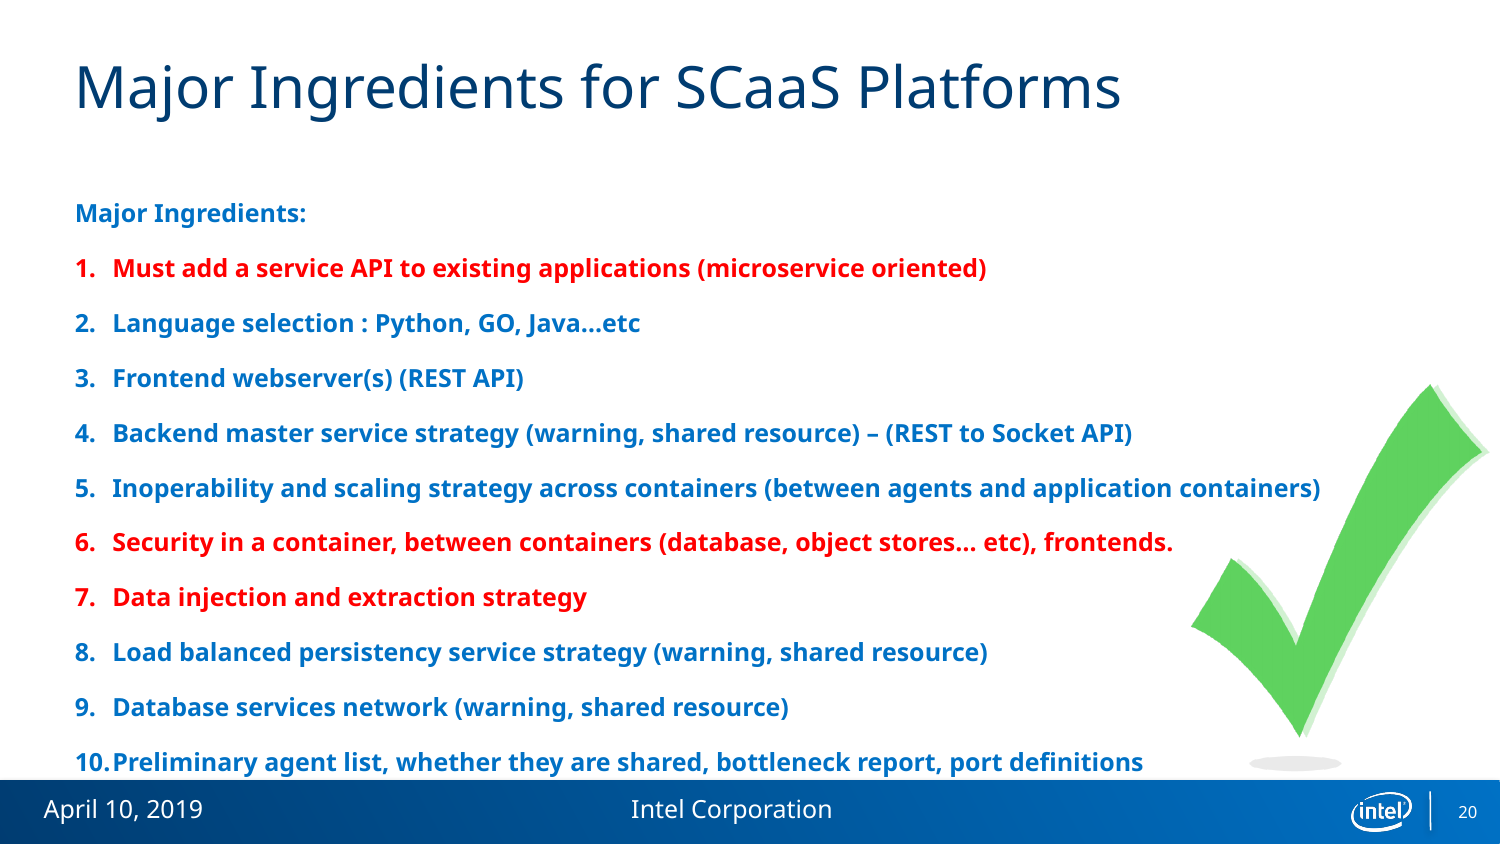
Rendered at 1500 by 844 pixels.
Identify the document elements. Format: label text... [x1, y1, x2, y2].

footer Intel Corporation [479, 788, 986, 834]
list Major Ingredients: Must add a service API to existing applications (microservice oriented) Language selection : Python, GO, Java…etc Frontend webserver(s) (REST API) Backend master service strategy (warning, shared resource) – (REST to Socket API) Inoperability and scaling strategy across containers (between agents and application containers) Security in a container, between containers (database, object stores… etc), frontends. Data injection and extraction strategy Load balanced persistency service strategy (warning, shared resource) Database services network (warning, shared resource) Preliminary agent list, whether they are shared, bottleneck report, port definitions [74, 197, 1425, 760]
title Major Ingredients for SCaaS Platforms [74, 50, 1425, 194]
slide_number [28, 786, 367, 832]
slide_number 20 [1127, 791, 1478, 837]
picture [1179, 364, 1500, 792]
